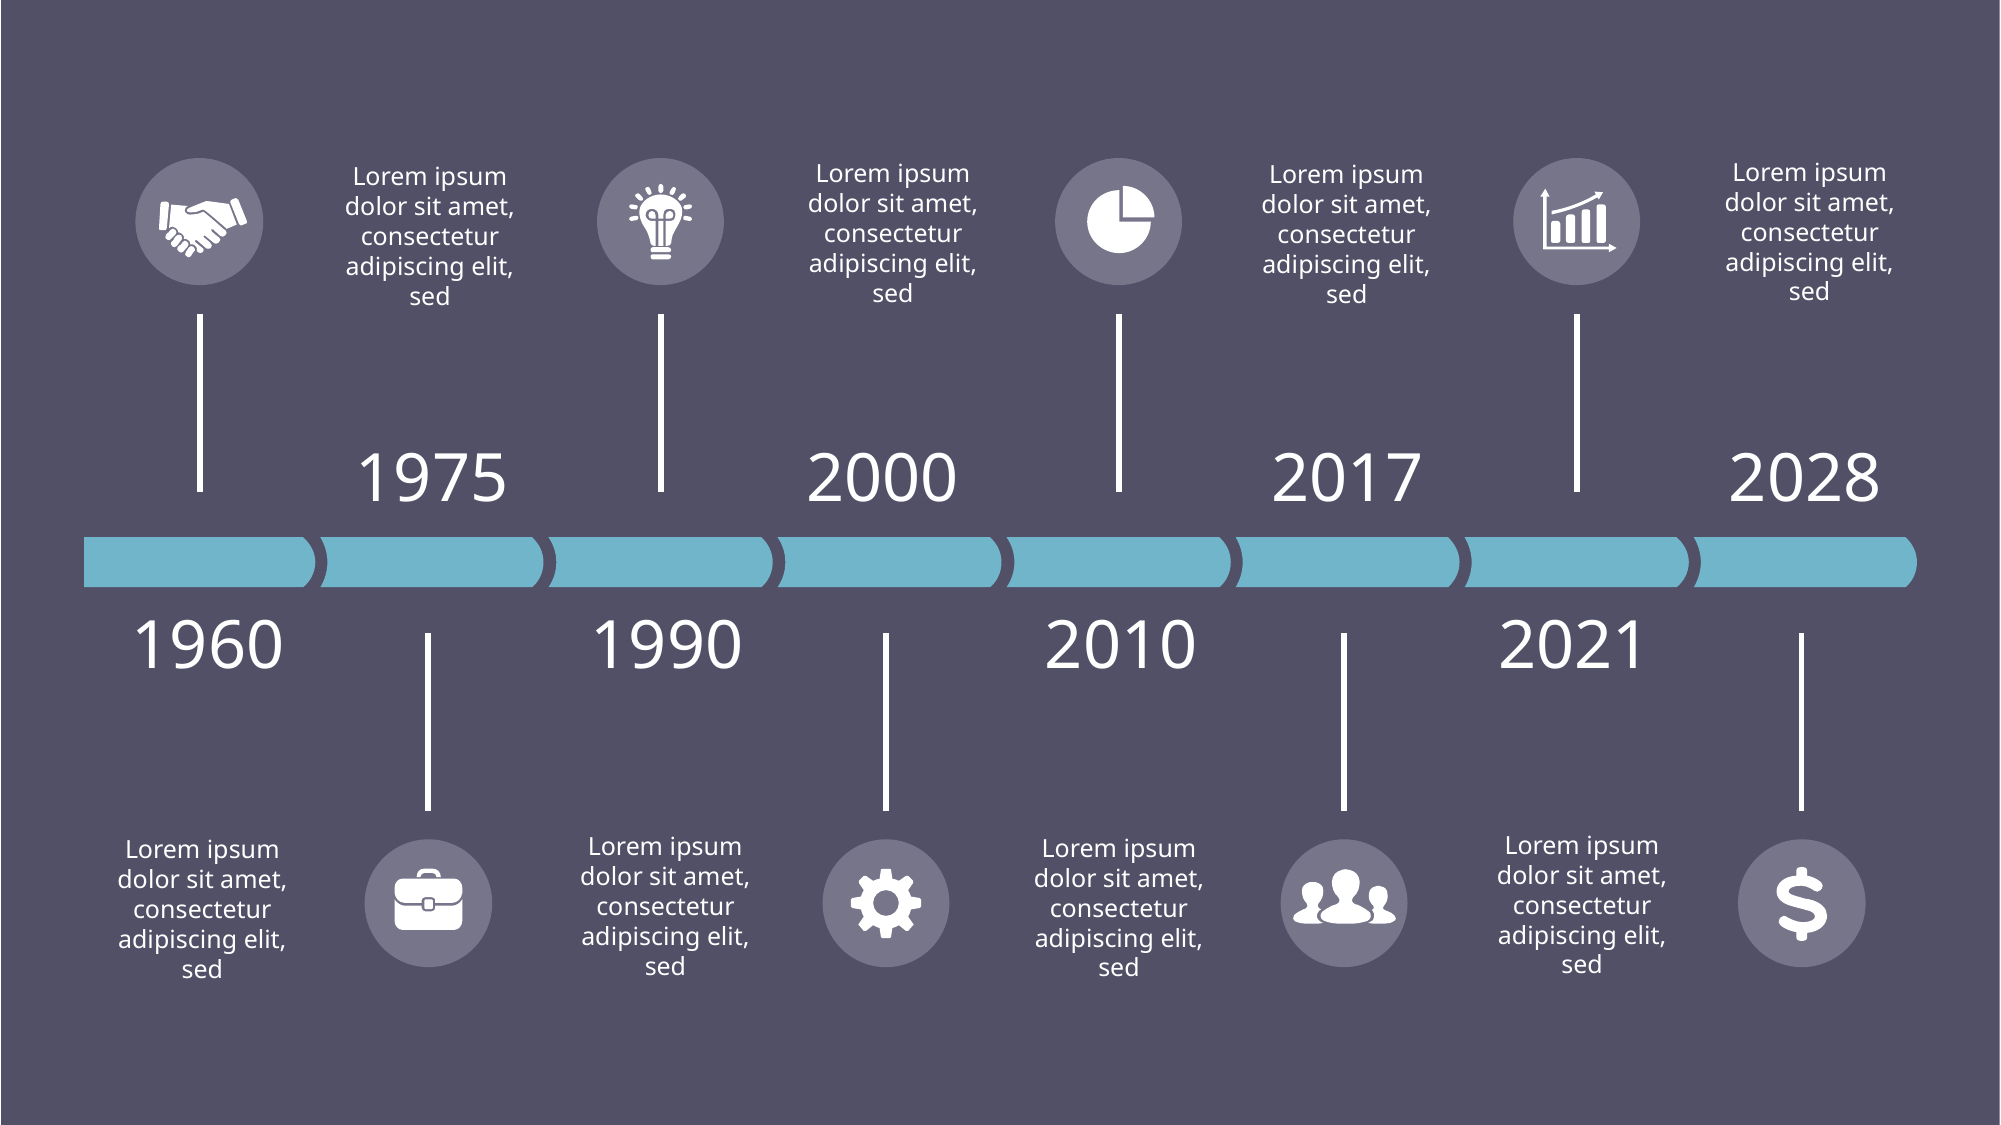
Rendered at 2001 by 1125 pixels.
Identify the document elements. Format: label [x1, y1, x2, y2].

text_box [1, 0, 2000, 1125]
